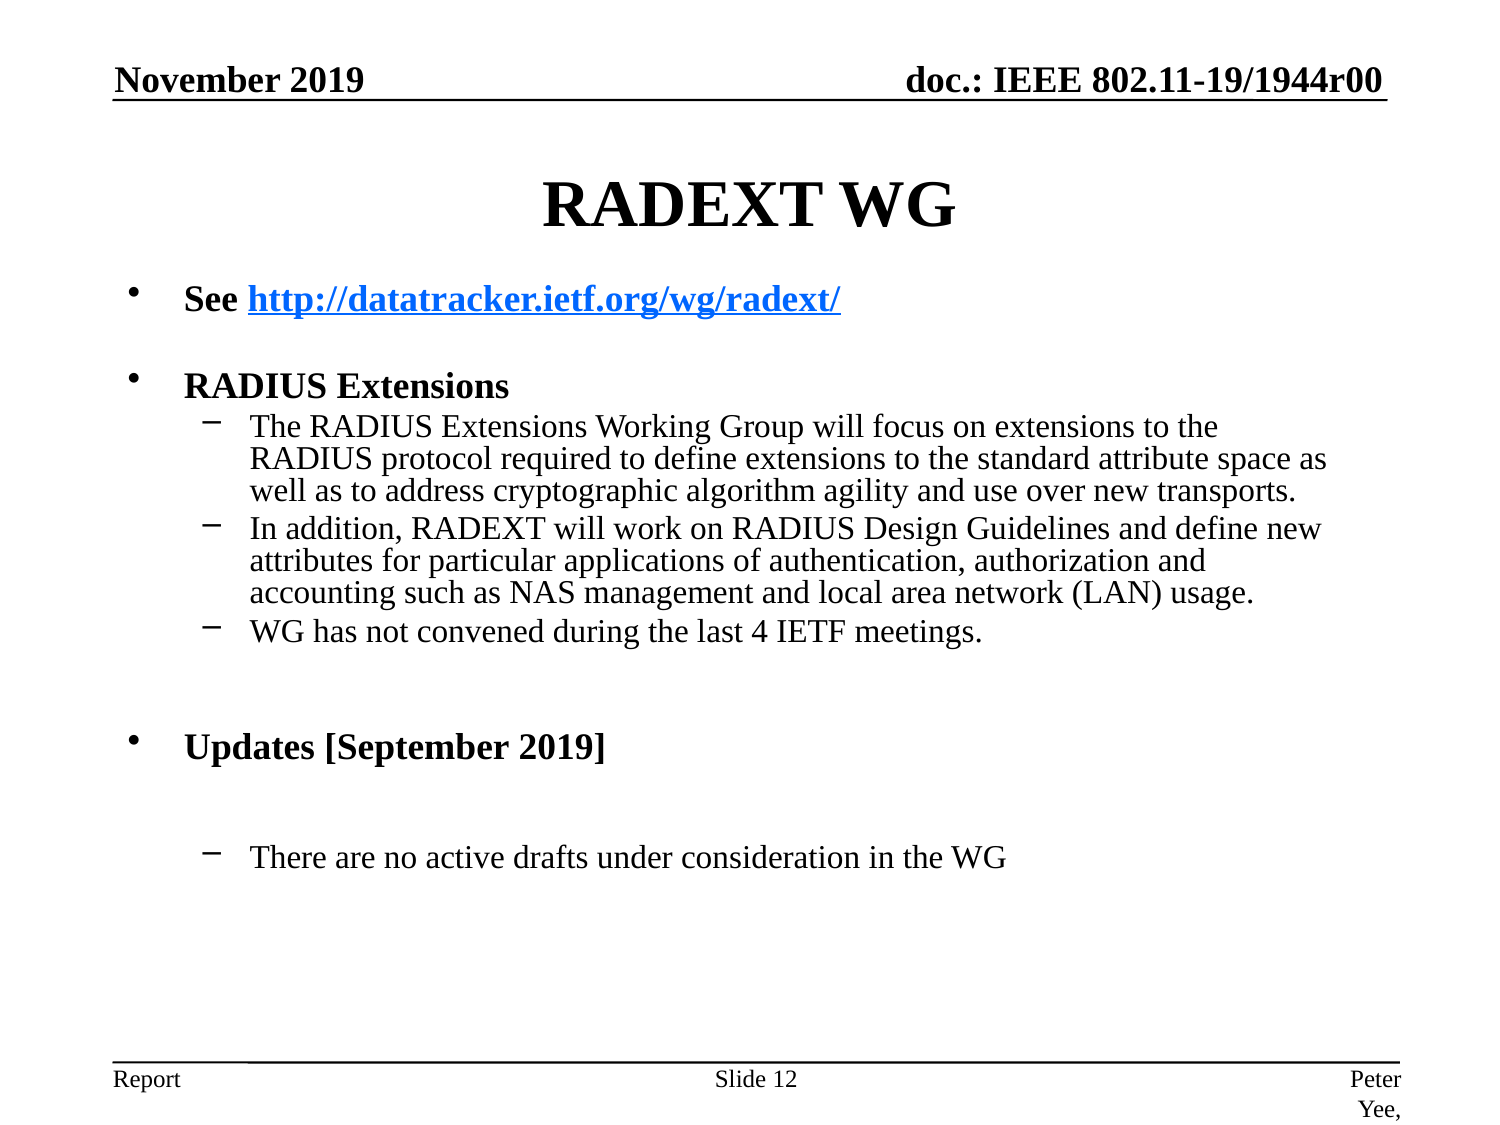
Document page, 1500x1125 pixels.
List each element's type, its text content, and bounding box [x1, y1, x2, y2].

slide_number Slide 12 [712, 1062, 800, 1093]
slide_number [114, 54, 425, 100]
footer Peter Yee, AKAYLA [1325, 1062, 1402, 1093]
title RADEXT WG [112, 112, 1388, 275]
list See http://datatracker.ietf.org/wg/radext/ RADIUS Extensions The RADIUS Extensions Working Group will focus on extensions to the RADIUS protocol required to define extensions to the standard attribute space as well as to address cryptographic algorithm agility and use over new transports. In addition, RADEXT will work on RADIUS Design Guidelines and define new attributes for particular applications of authentication, authorization and accounting such as NAS management and local area network (LAN) usage. WG has not convened during the last 4 IETF meetings. Updates [September 2019] There are no active drafts under consideration in the WG [112, 275, 1388, 1038]
